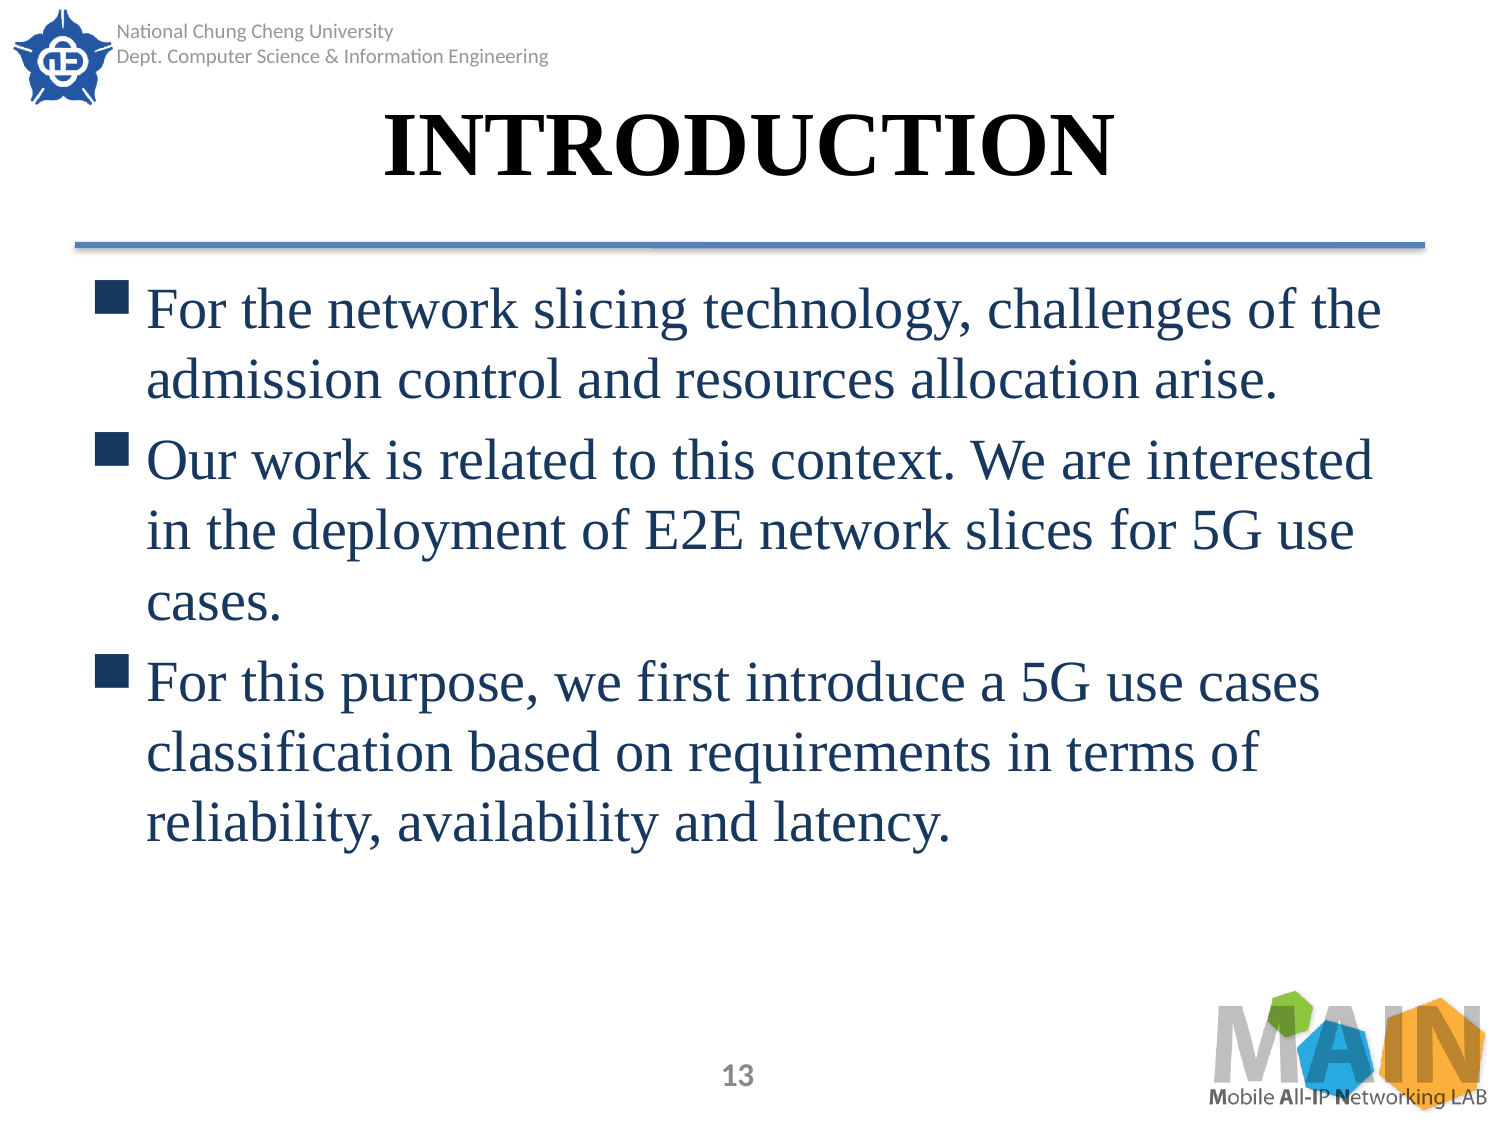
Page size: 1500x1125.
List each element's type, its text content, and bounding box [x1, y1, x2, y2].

slide_number 13 [562, 1042, 913, 1103]
picture [0, 0, 126, 113]
list For the network slicing technology, challenges of the admission control and resources allocation arise. Our work is related to this context. We are interested in the deployment of E2E network slices for 5G use cases. For this purpose, we first introduce a 5G use cases classification based on requirements in terms of reliability, availability and latency. [75, 262, 1425, 1005]
title INTRODUCTION [75, 45, 1425, 233]
picture [1050, 987, 1488, 1113]
